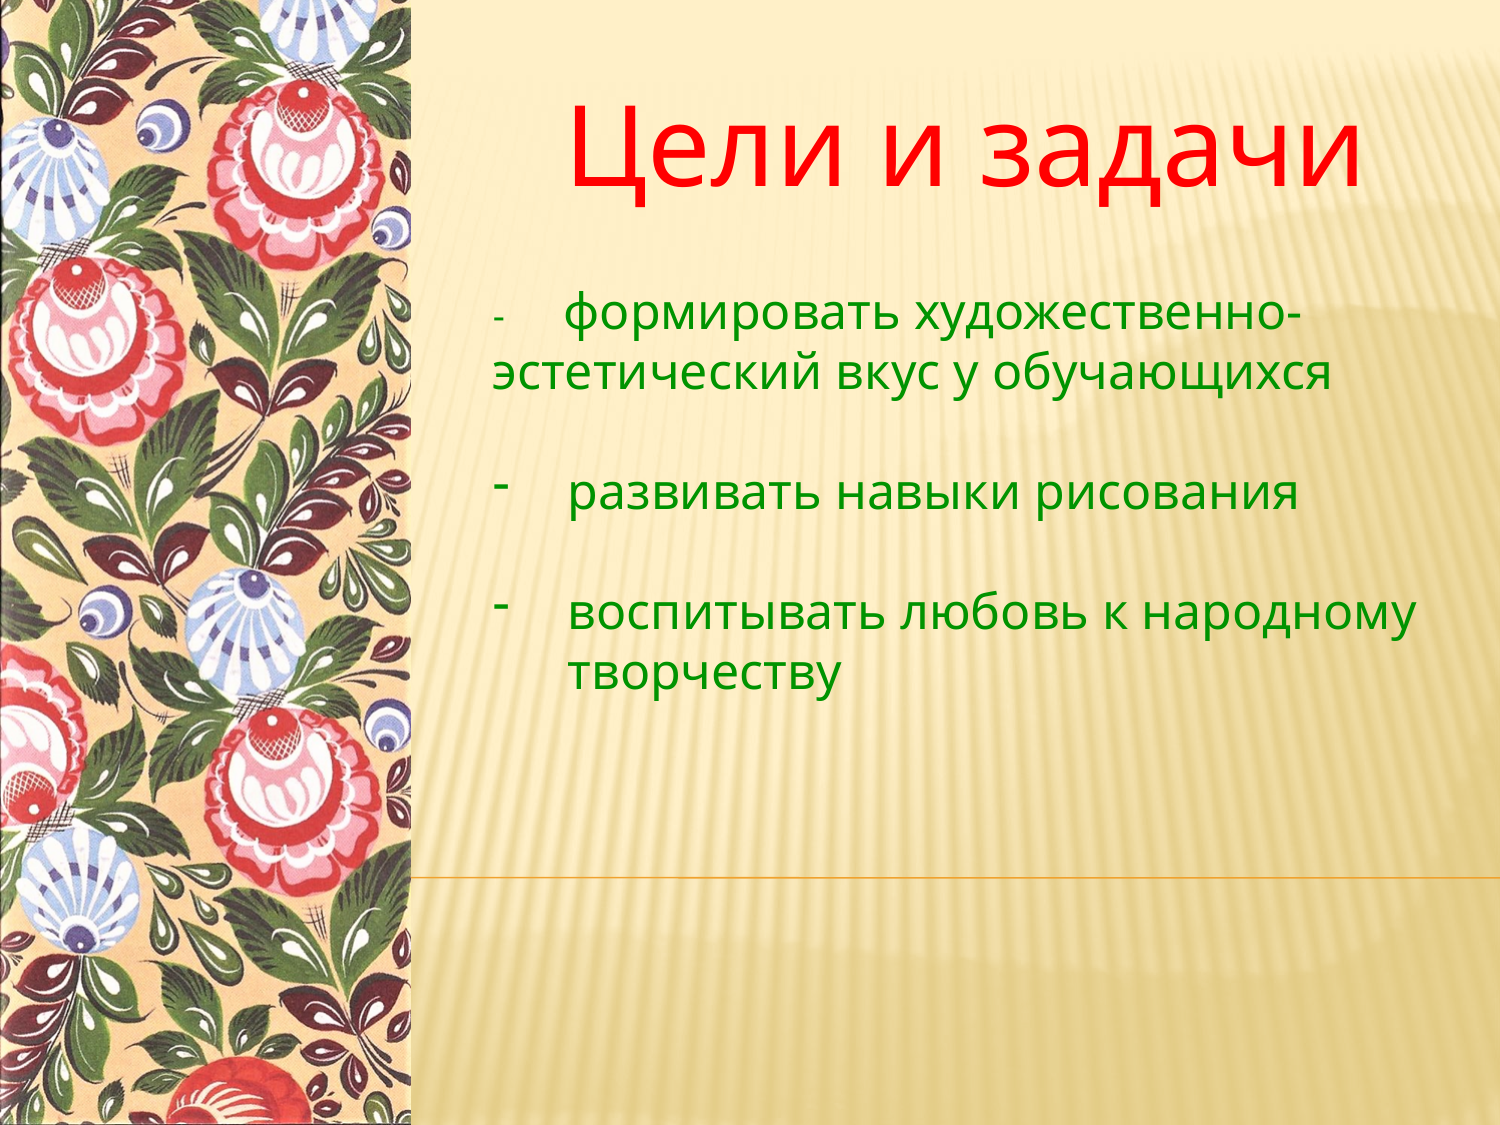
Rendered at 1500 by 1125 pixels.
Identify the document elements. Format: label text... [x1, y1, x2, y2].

text_box Цели и задачи [549, 66, 1382, 217]
picture [0, 0, 411, 1125]
text_box - формировать художественно-эстетический вкус у обучающихся развивать навыки рисования воспитывать любовь к народному творчеству [478, 272, 1447, 777]
